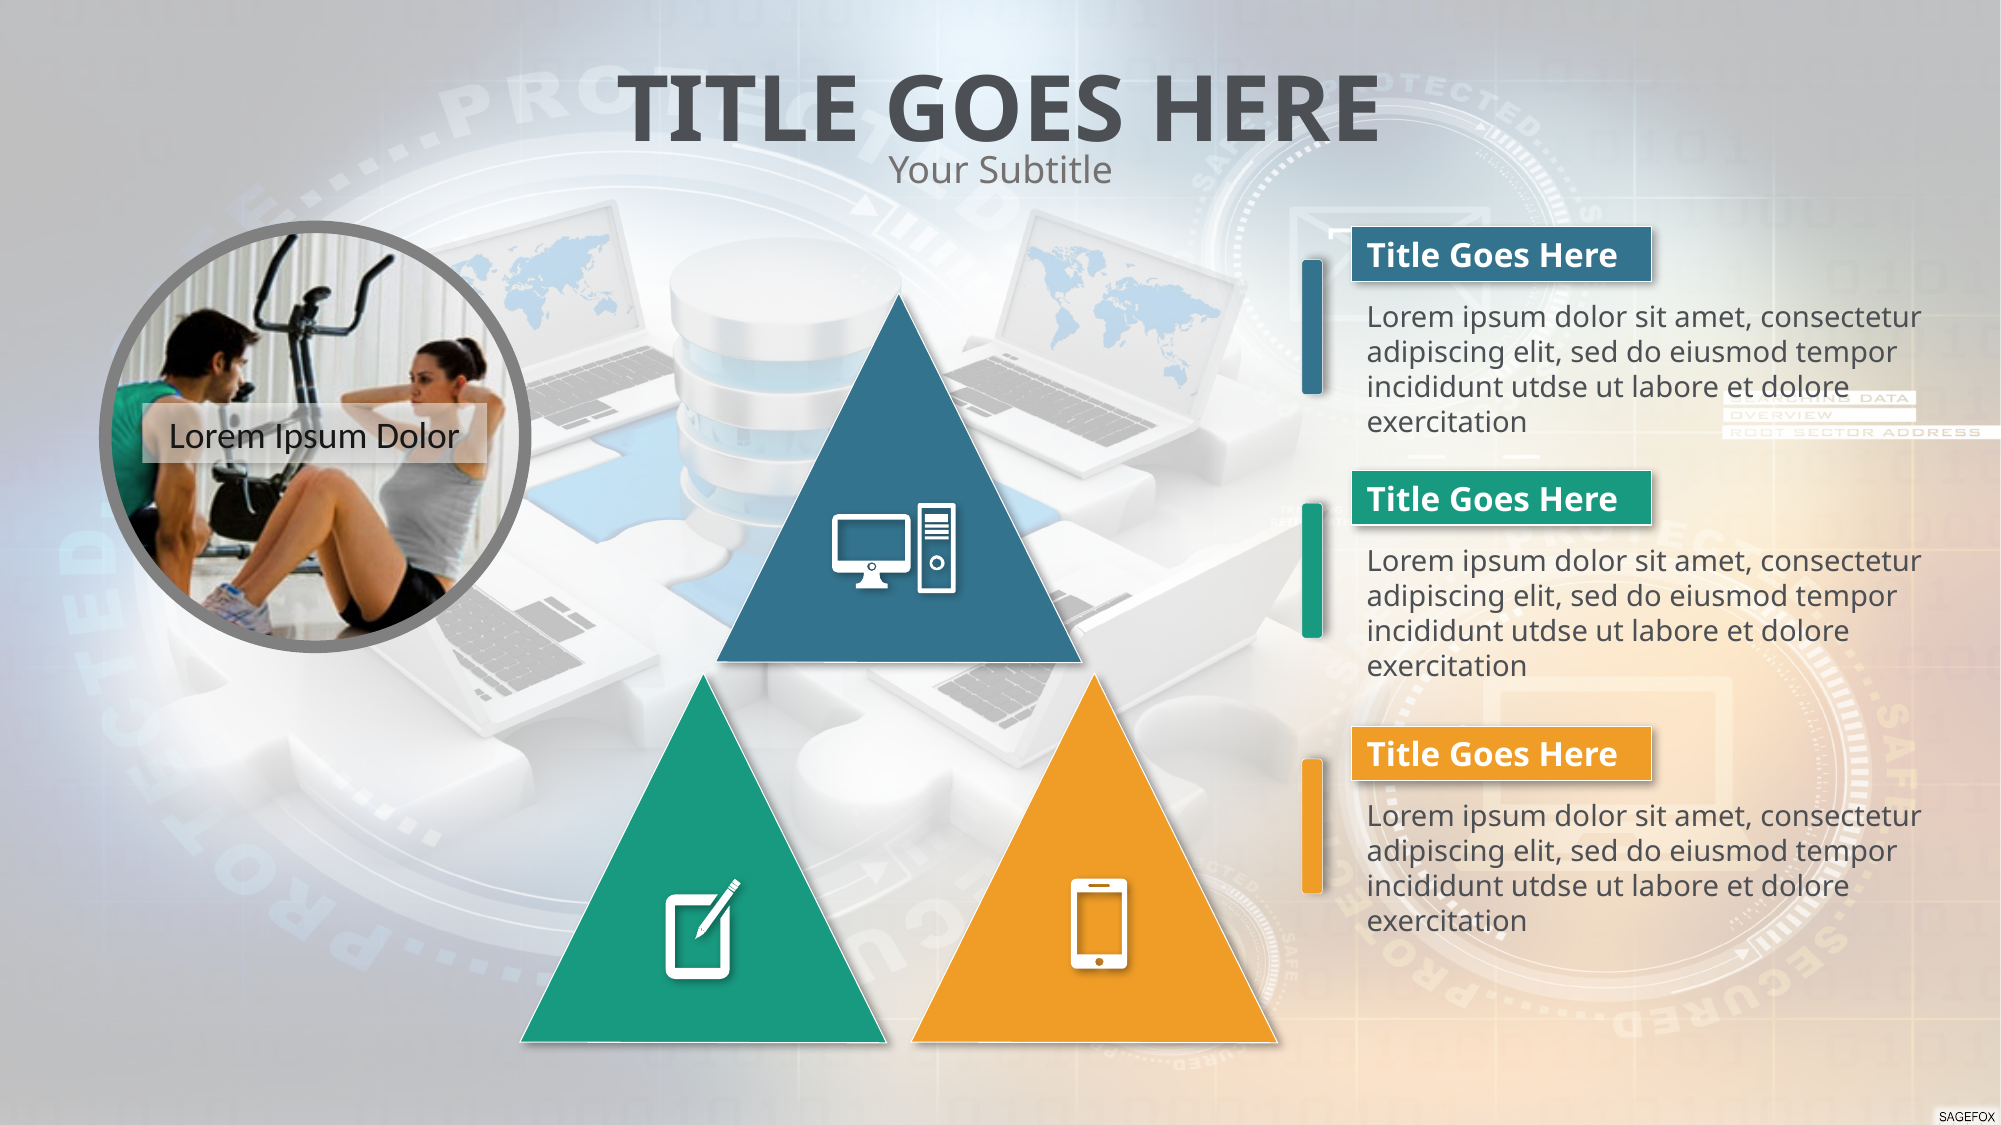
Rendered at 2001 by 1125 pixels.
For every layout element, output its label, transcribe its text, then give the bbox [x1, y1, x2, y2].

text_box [1351, 226, 1952, 448]
text_box [1300, 757, 1324, 896]
text_box [715, 292, 1083, 663]
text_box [548, 42, 1452, 199]
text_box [1351, 470, 1952, 692]
text_box [104, 225, 527, 648]
text_box [1300, 258, 1324, 396]
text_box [1351, 726, 1952, 947]
text_box [519, 672, 887, 1043]
text_box Lorem Ipsum Dolor [142, 403, 488, 463]
picture [1936, 1111, 1997, 1125]
text_box [832, 514, 911, 589]
text_box [1300, 502, 1324, 640]
text_box [694, 878, 741, 940]
text_box [1070, 878, 1128, 969]
text_box [665, 894, 730, 980]
text_box [917, 503, 956, 594]
text_box [910, 672, 1278, 1043]
